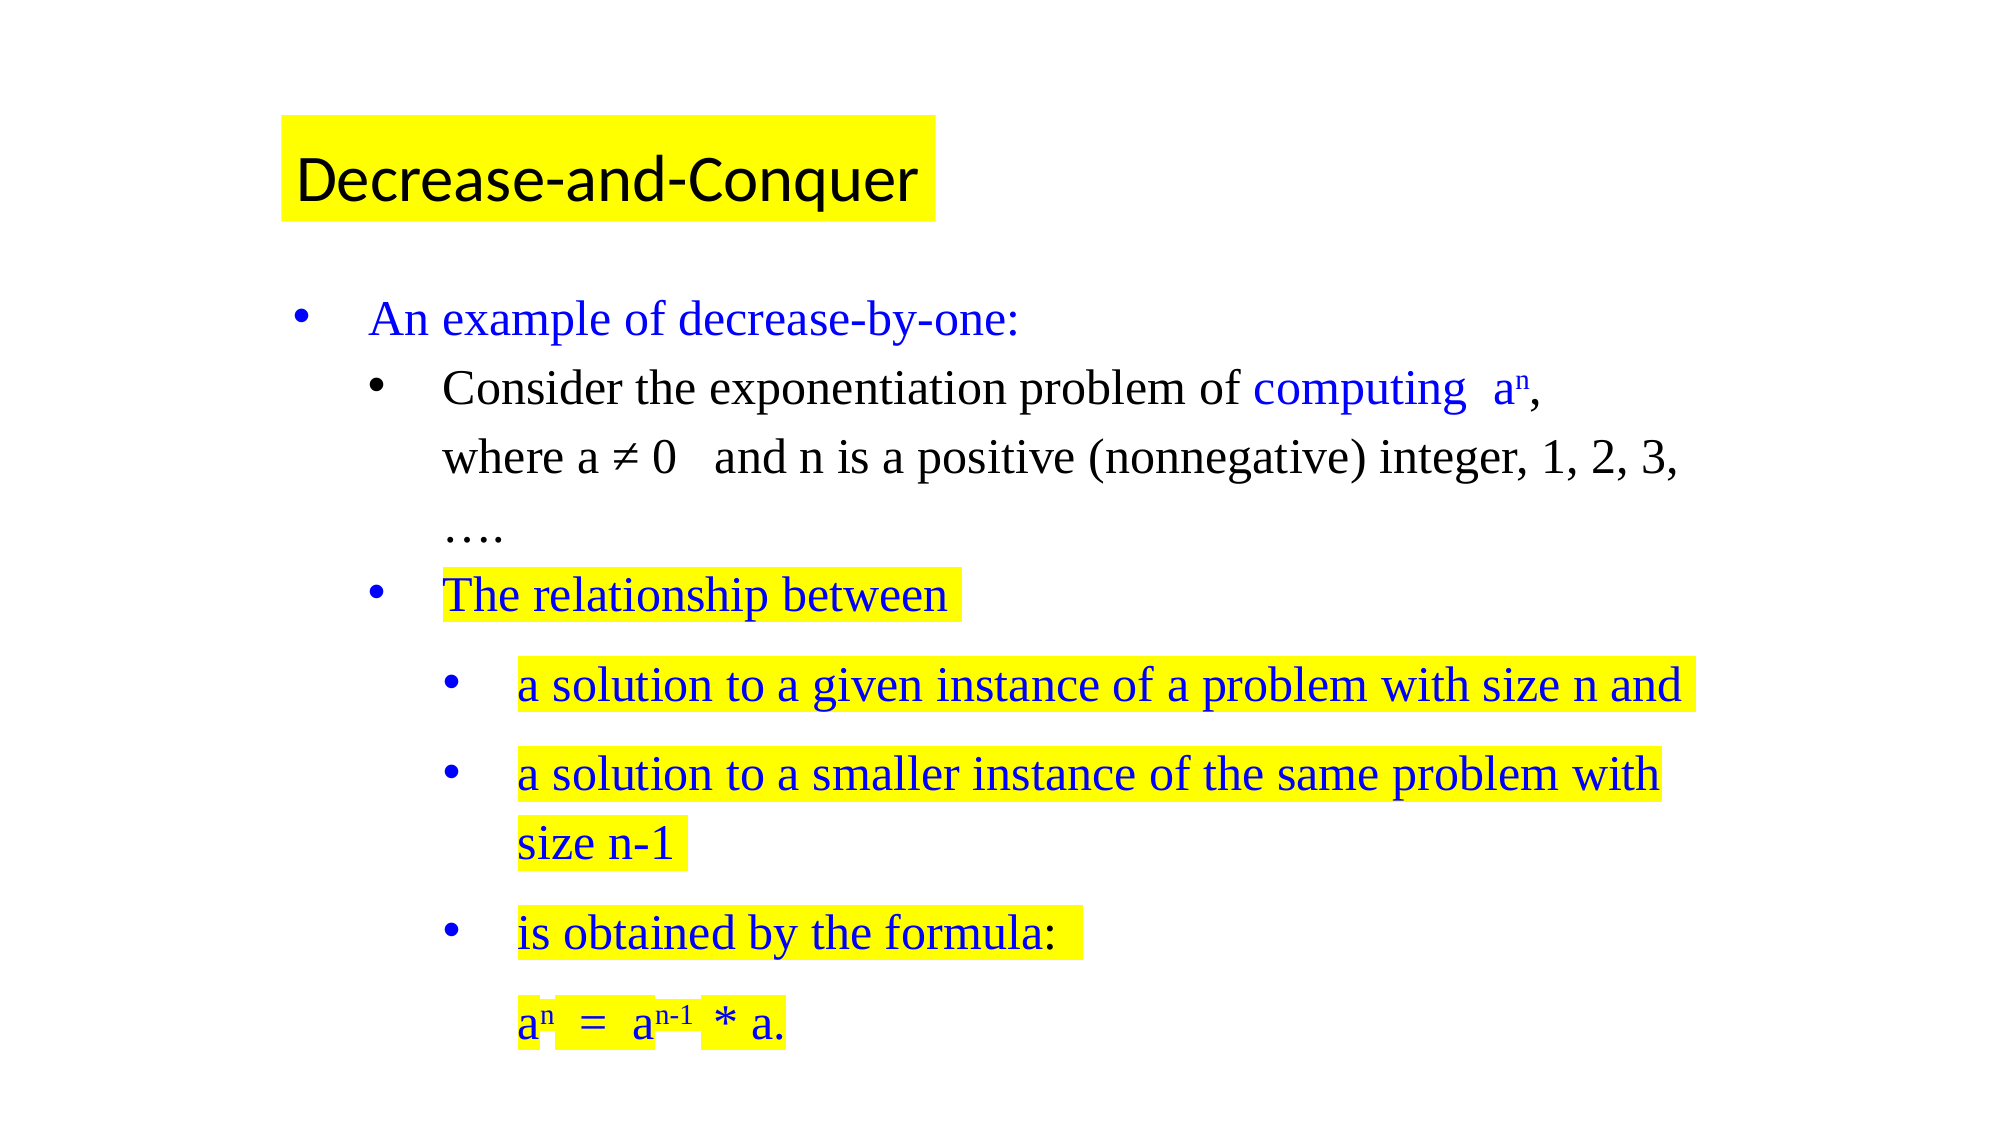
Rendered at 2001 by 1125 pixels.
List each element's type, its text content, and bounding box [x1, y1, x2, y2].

text_box An example of decrease-by-one: Consider the exponentiation problem of computing an, where a ≠ 0 and n is a positive (nonnegative) integer, 1, 2, 3, …. The relationship between a solution to a given instance of a problem with size n and a solution to a smaller instance of the same problem with size n-1 is obtained by the formula: an = an-1 * a. [278, 268, 1727, 1057]
text_box Decrease-and-Conquer [281, 115, 936, 222]
